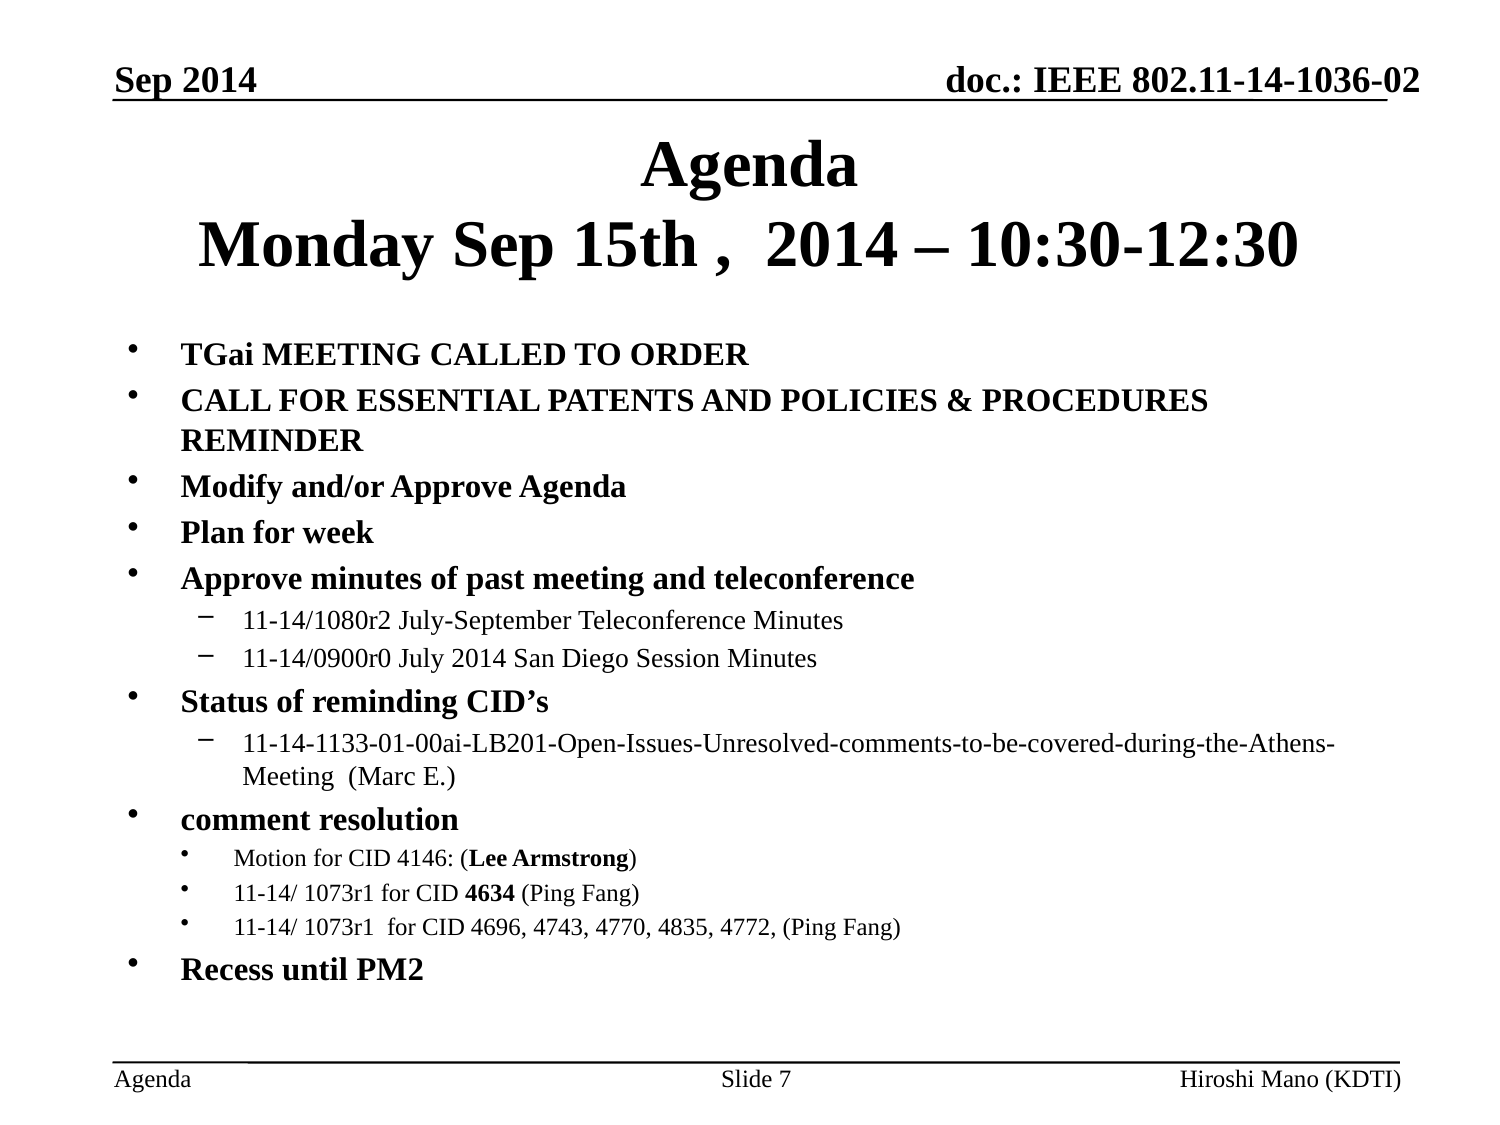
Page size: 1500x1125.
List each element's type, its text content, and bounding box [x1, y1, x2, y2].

title Agenda Monday Sep 15th , 2014 – 10:30-12:30 [112, 112, 1388, 288]
slide_number Slide 7 [712, 1061, 800, 1093]
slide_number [114, 54, 270, 101]
list TGai MEETING CALLED TO ORDER CALL FOR ESSENTIAL PATENTS AND POLICIES & PROCEDURES REMINDER Modify and/or Approve Agenda Plan for week Approve minutes of past meeting and teleconference 11-14/1080r2 July-September Teleconference Minutes 11-14/0900r0 July 2014 San Diego Session Minutes Status of reminding CID’s 11-14-1133-01-00ai-LB201-Open-Issues-Unresolved-comments-to-be-covered-during-the-Athens-Meeting (Marc E.) comment resolution Motion for CID 4146: (Lee Armstrong) 11-14/ 1073r1 for CID 4634 (Ping Fang) 11-14/ 1073r1 for CID 4696, 4743, 4770, 4835, 4772, (Ping Fang) Recess until PM2 [112, 324, 1388, 1001]
footer Hiroshi Mano (KDTI) [1171, 1061, 1402, 1093]
